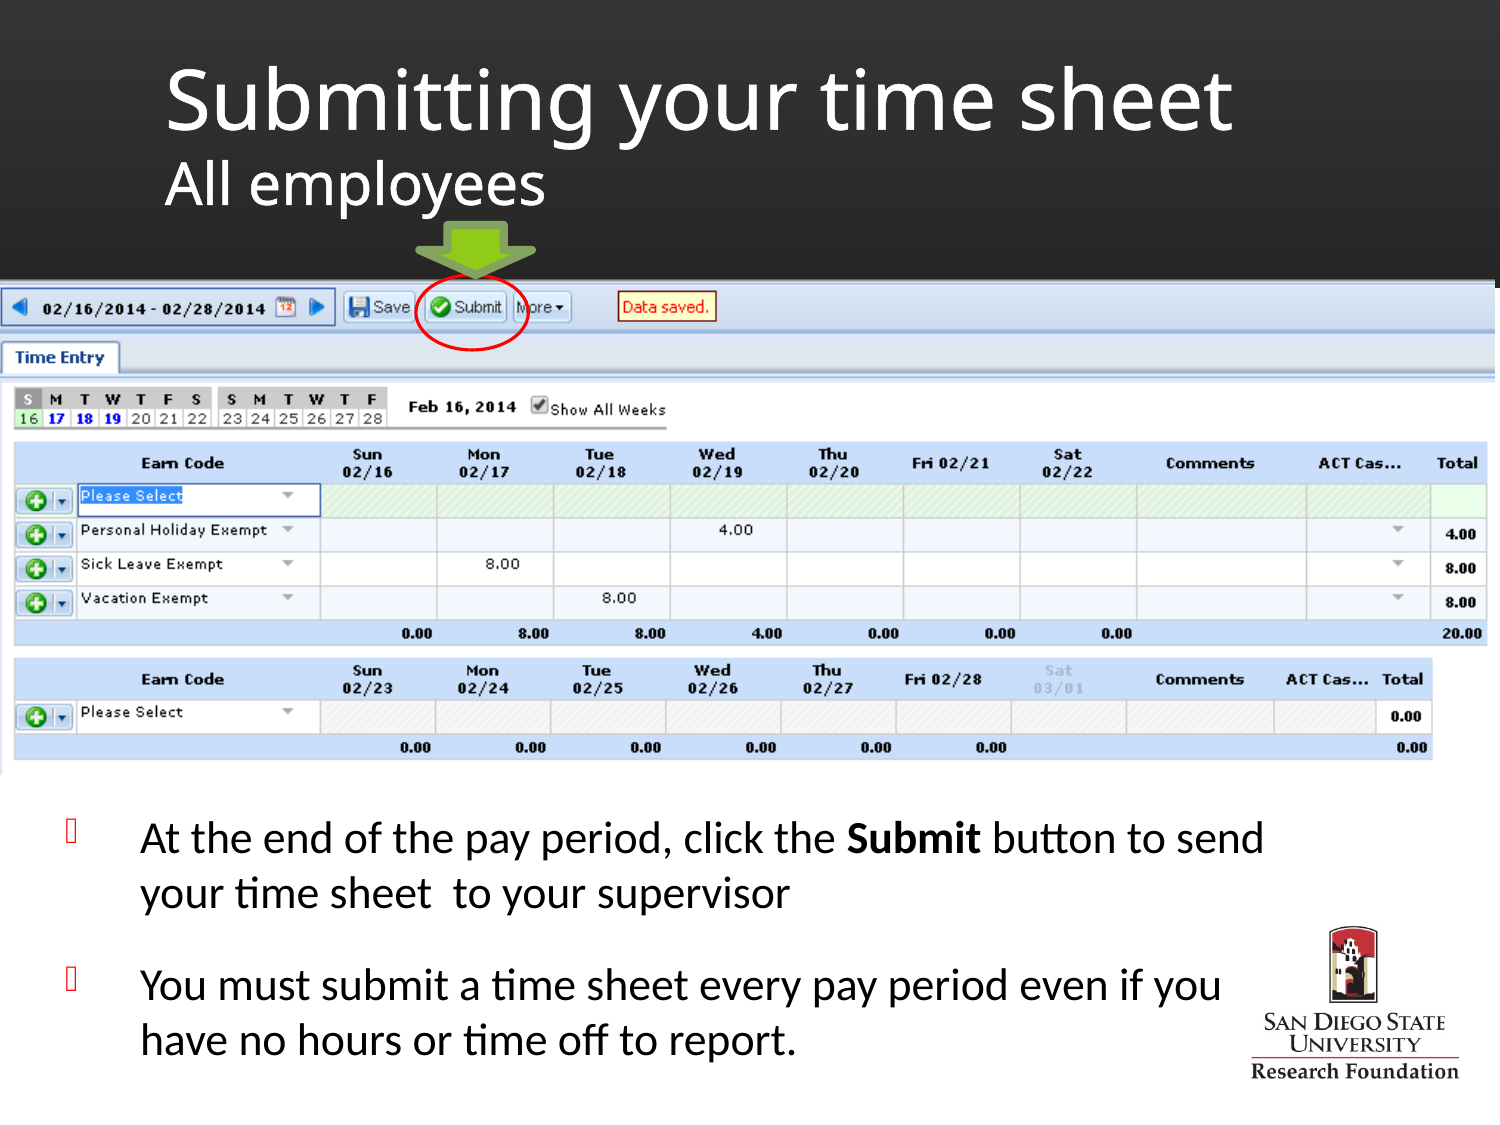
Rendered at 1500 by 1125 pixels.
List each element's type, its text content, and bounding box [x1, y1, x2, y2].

picture [1250, 924, 1460, 1081]
text_box [415, 220, 536, 273]
list At the end of the pay period, click the Submit button to send your time sheet to your supervisor You must submit a time sheet every pay period even if you have no hours or time off to report. [50, 800, 1313, 1055]
title Submitting your time sheet All employees [150, 37, 1355, 225]
picture [0, 279, 1496, 776]
